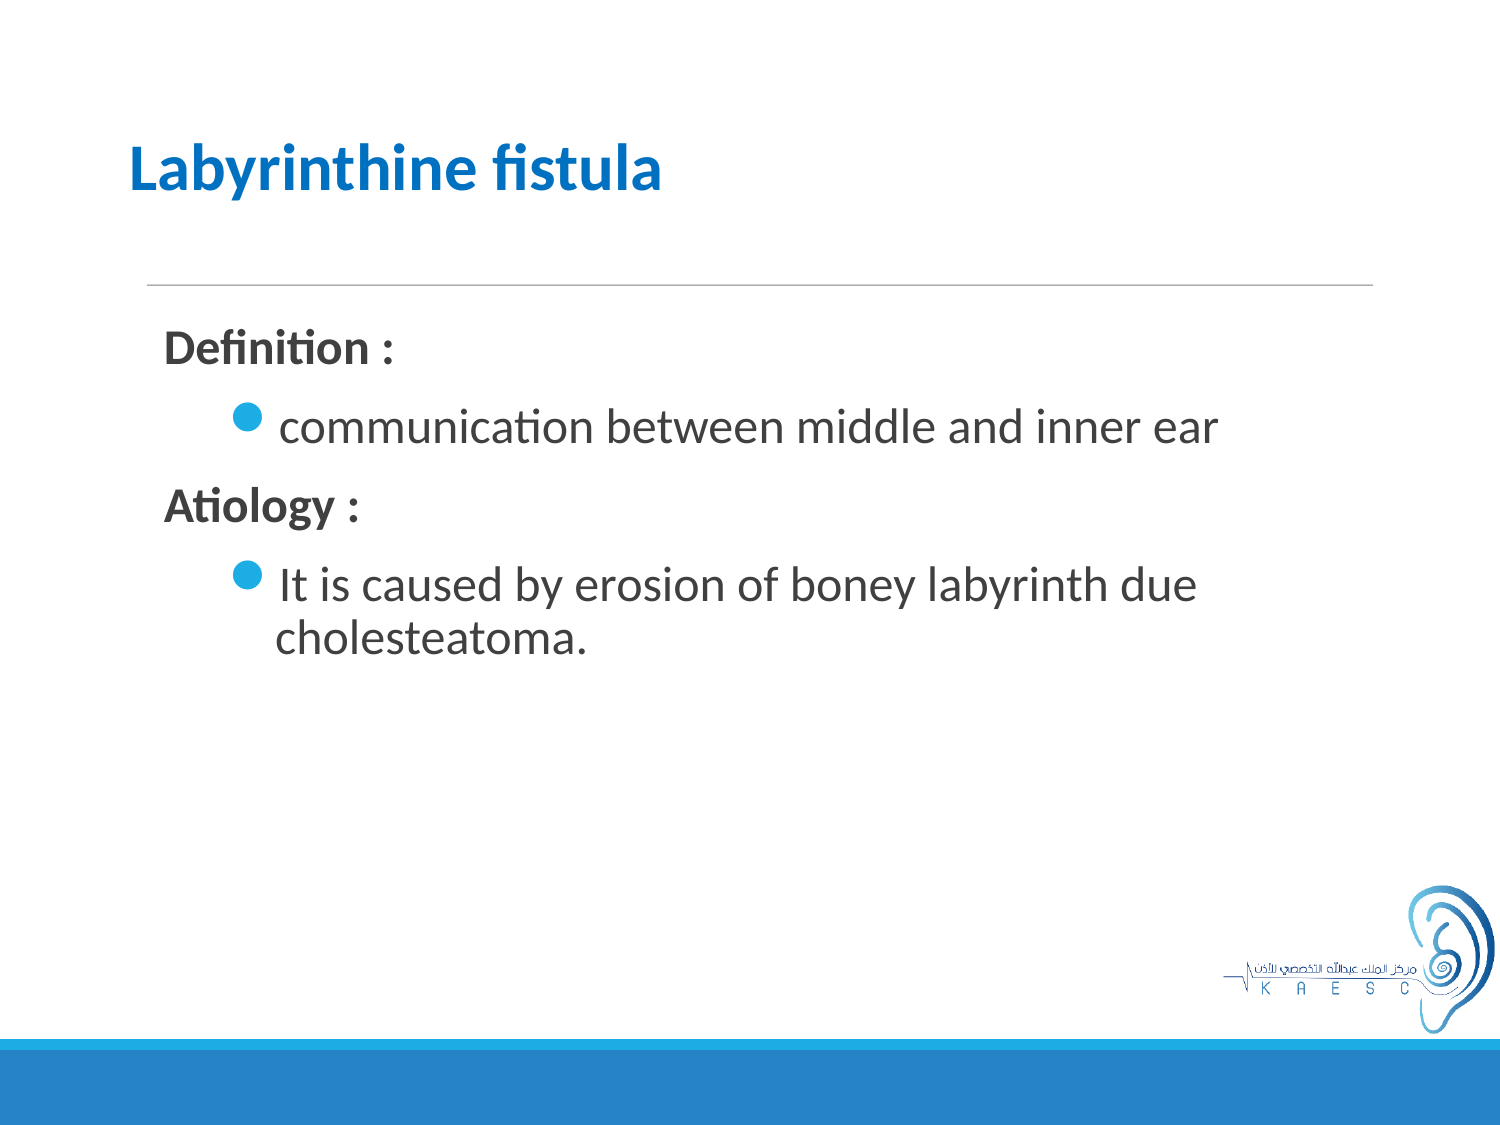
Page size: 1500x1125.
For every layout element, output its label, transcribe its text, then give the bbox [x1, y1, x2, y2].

list Definition : communication between middle and inner ear Atiology : It is caused by erosion of boney labyrinth due cholesteatoma. [163, 320, 1456, 903]
picture [1219, 882, 1496, 1037]
text_box Labyrinthine fistula [11, 70, 797, 258]
